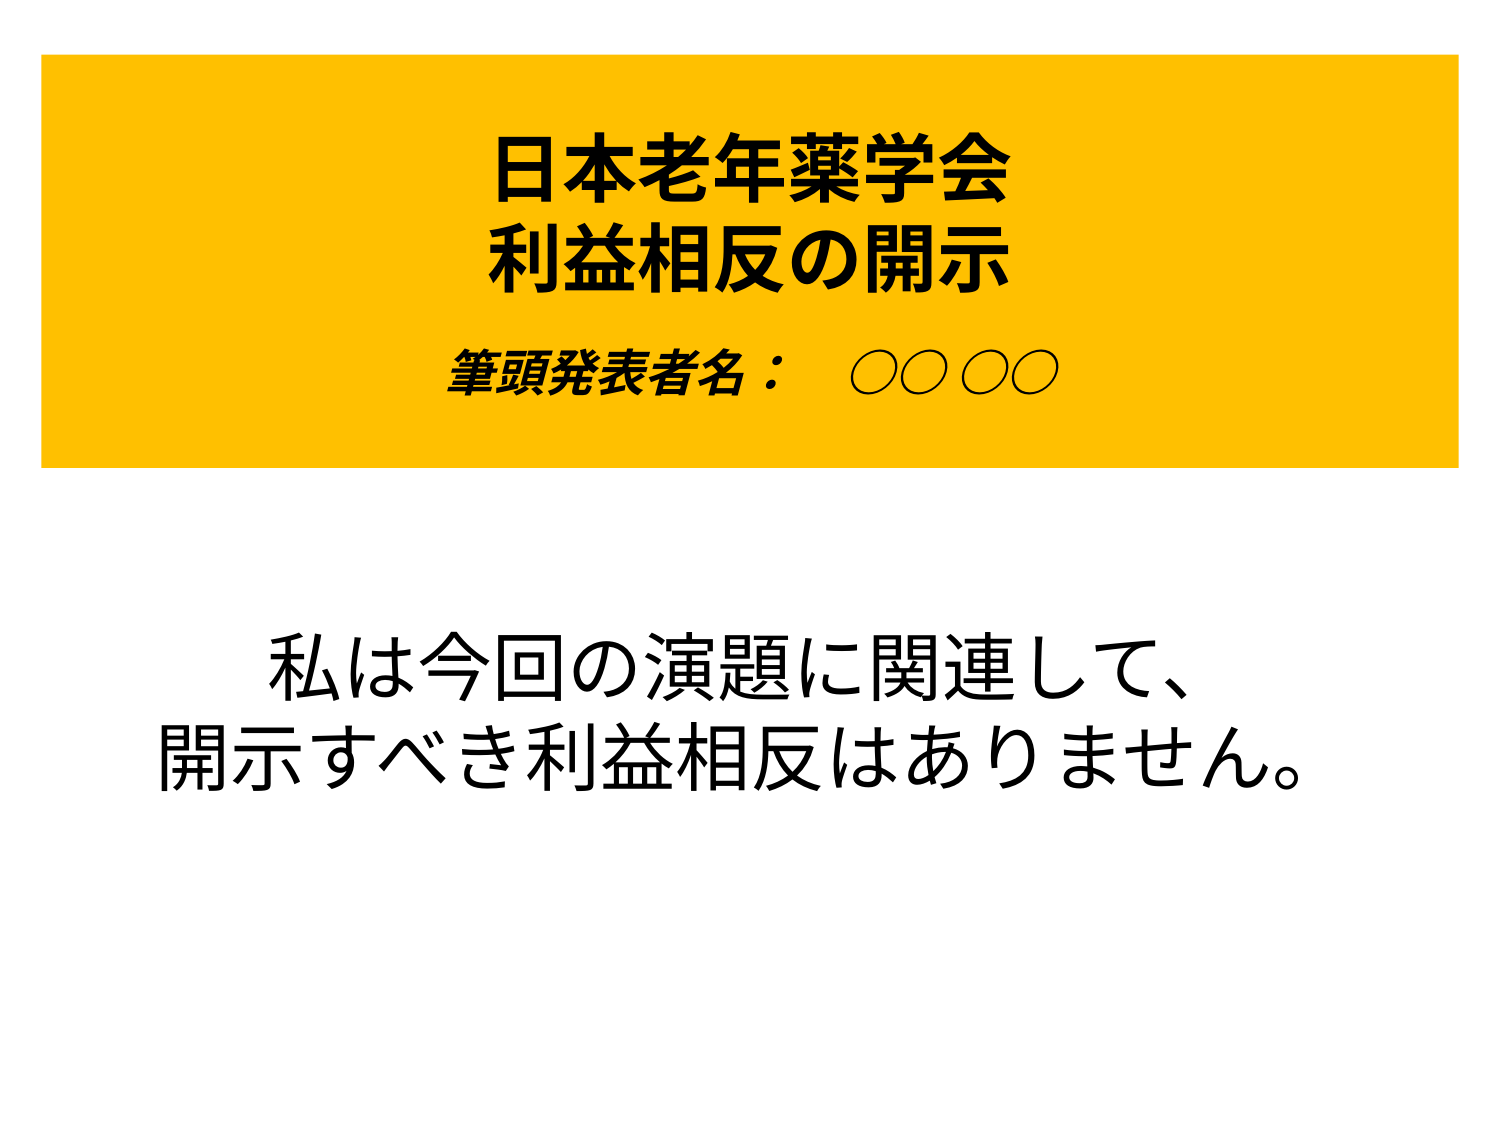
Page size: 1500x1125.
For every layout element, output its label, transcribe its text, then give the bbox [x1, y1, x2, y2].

text_box 日本老年薬学会 利益相反の開示 筆頭発表者名： ○○ ○○ [41, 54, 1459, 468]
text_box 私は今回の演題に関連して、 開示すべき利益相反はありません。 [1, 577, 1500, 845]
